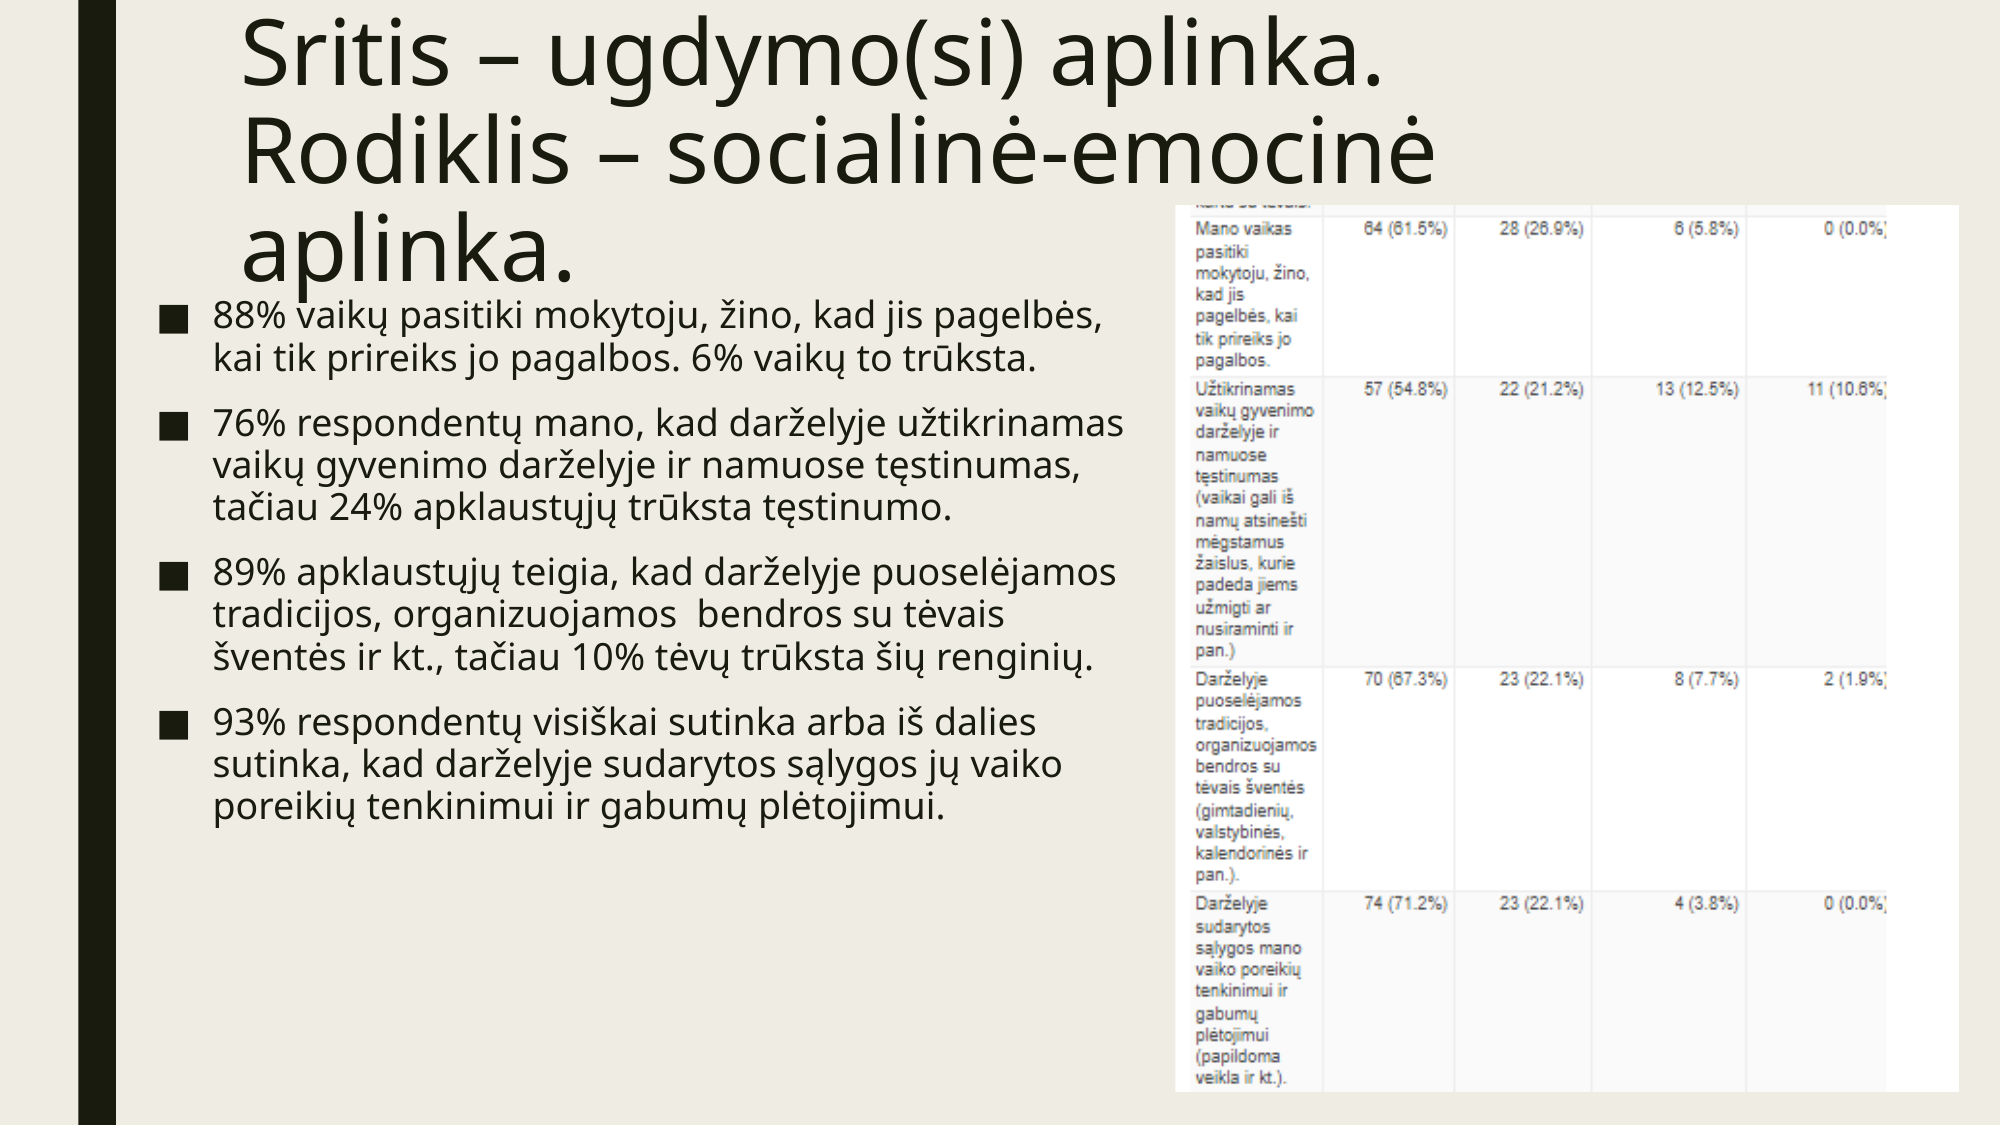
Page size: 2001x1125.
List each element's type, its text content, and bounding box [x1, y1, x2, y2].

title Sritis – ugdymo(si) aplinka. Rodiklis – socialinė-emocinė aplinka. [225, 0, 1800, 244]
list 88% vaikų pasitiki mokytoju, žino, kad jis pagelbės, kai tik prireiks jo pagalbos. 6% vaikų to trūksta. 76% respondentų mano, kad darželyje užtikrinamas vaikų gyvenimo darželyje ir namuose tęstinumas, tačiau 24% apklaustųjų trūksta tęstinumo. 89% apklaustųjų teigia, kad darželyje puoselėjamos tradicijos, organizuojamos bendros su tėvais šventės ir kt., tačiau 10% tėvų trūksta šių renginių. 93% respondentų visiškai sutinka arba iš dalies sutinka, kad darželyje sudarytos sąlygos jų vaiko poreikių tenkinimui ir gabumų plėtojimui. [141, 287, 1147, 876]
picture [1175, 205, 1959, 1092]
